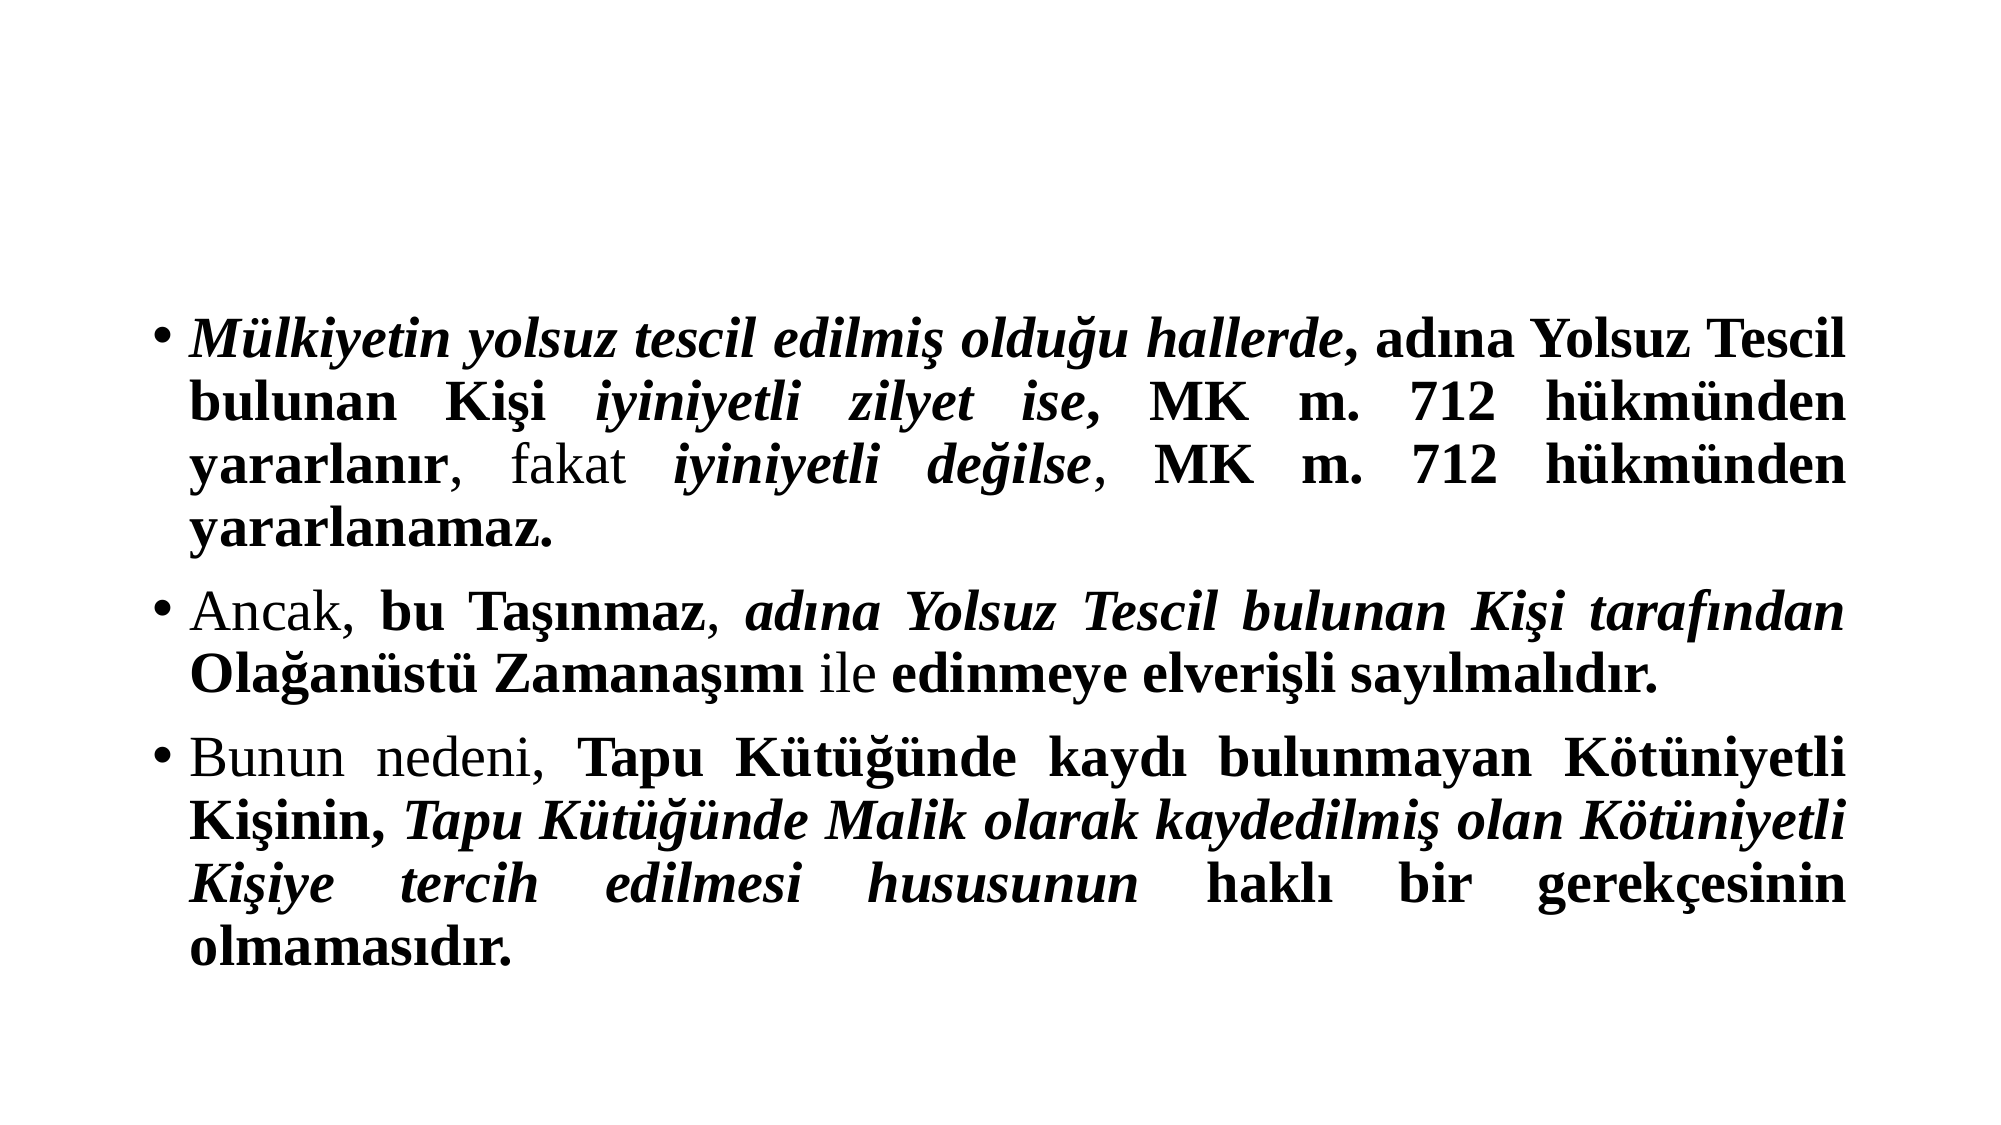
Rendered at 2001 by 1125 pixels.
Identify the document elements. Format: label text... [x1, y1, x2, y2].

list Mülkiyetin yolsuz tescil edilmiş olduğu hallerde, adına Yolsuz Tescil bulunan Kişi iyiniyetli zilyet ise, MK m. 712 hükmünden yararlanır, fakat iyiniyetli değilse, MK m. 712 hükmünden yararlanamaz. Ancak, bu Taşınmaz, adına Yolsuz Tescil bulunan Kişi tarafından Olağanüstü Zamanaşımı ile edinmeye elverişli sayılmalıdır. Bunun nedeni, Tapu Kütüğünde kaydı bulunmayan Kötüniyetli Kişinin, Tapu Kütüğünde Malik olarak kaydedilmiş olan Kötüniyetli Kişiye tercih edilmesi hususunun haklı bir gerekçesinin olmamasıdır. [137, 299, 1863, 1014]
